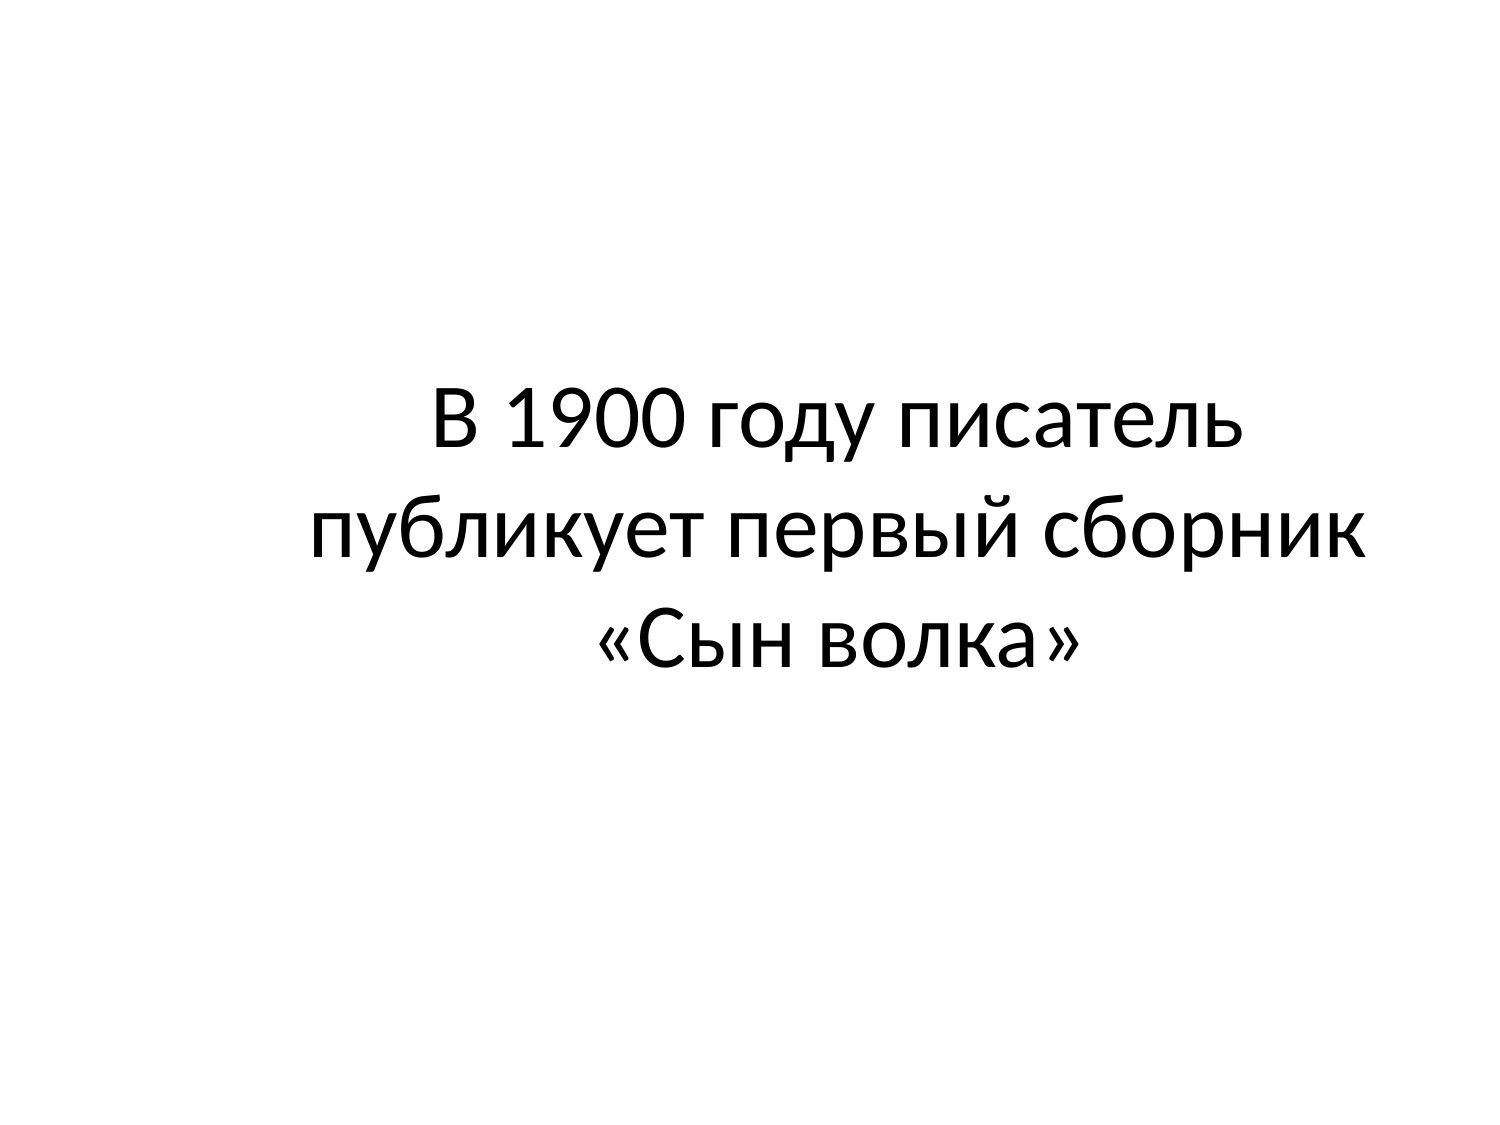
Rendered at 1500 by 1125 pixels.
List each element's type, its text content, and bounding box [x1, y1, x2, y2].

title В 1900 году писатель публикует первый сборник «Сын волка» [230, 54, 1447, 988]
